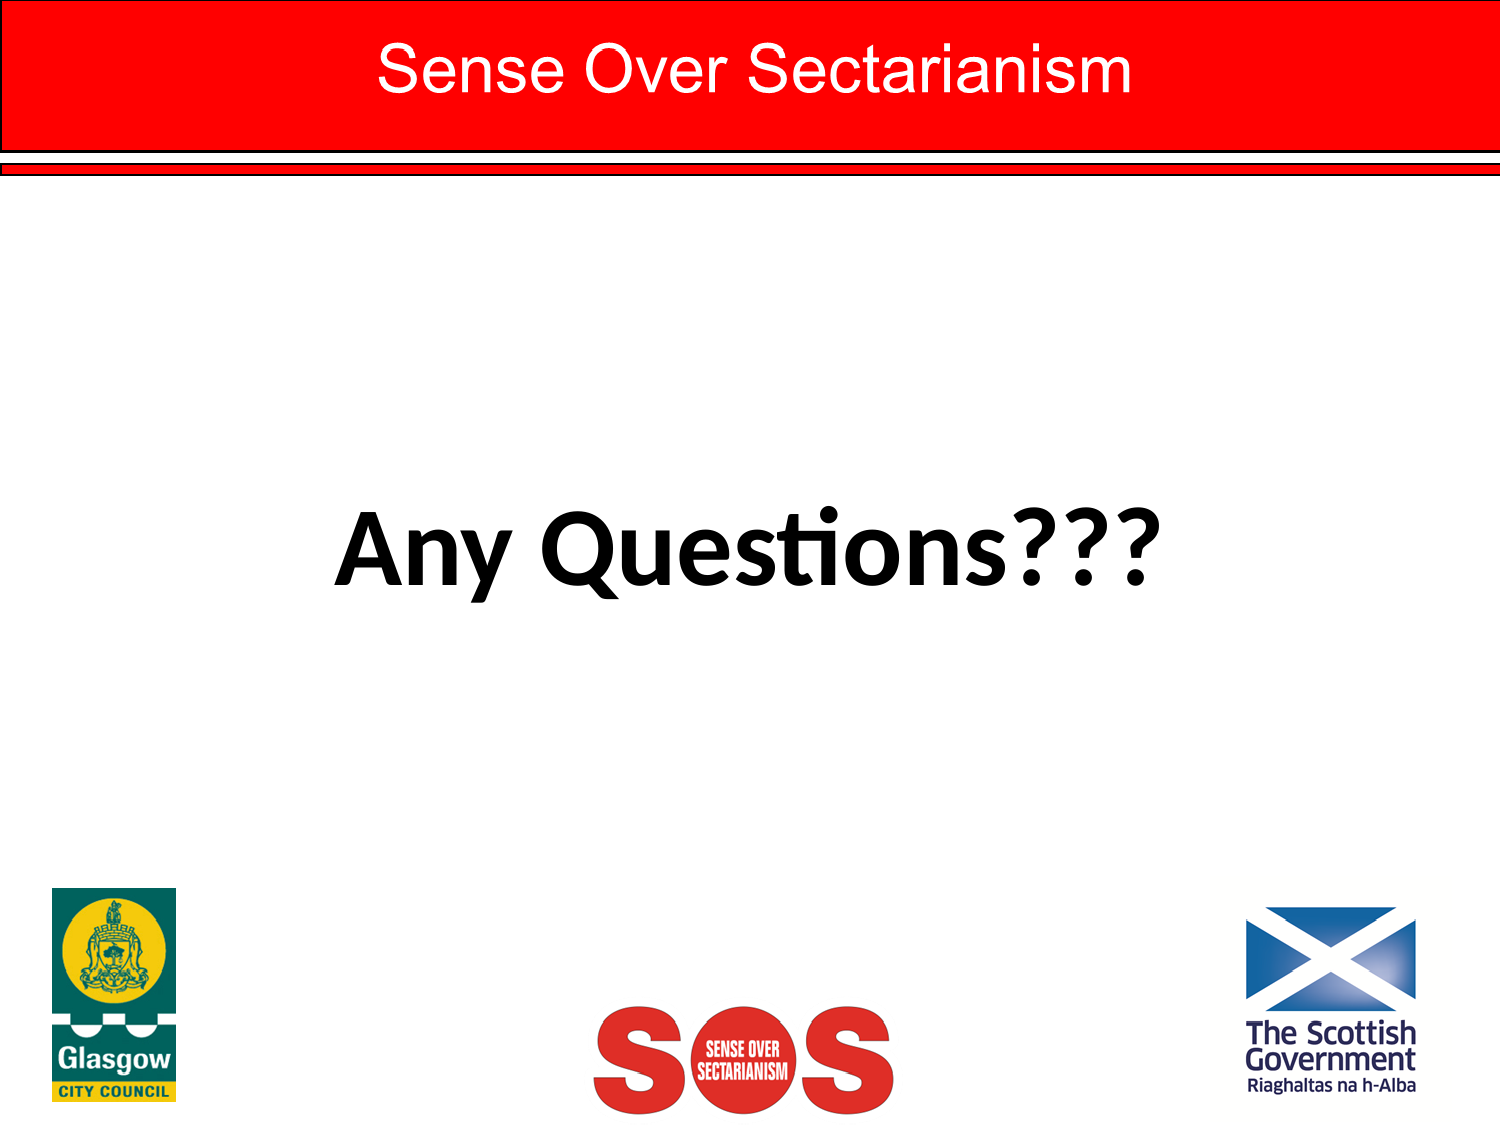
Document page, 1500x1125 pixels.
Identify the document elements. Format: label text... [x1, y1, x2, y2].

picture [0, 0, 1500, 1125]
list Any Questions??? [75, 262, 1425, 1005]
